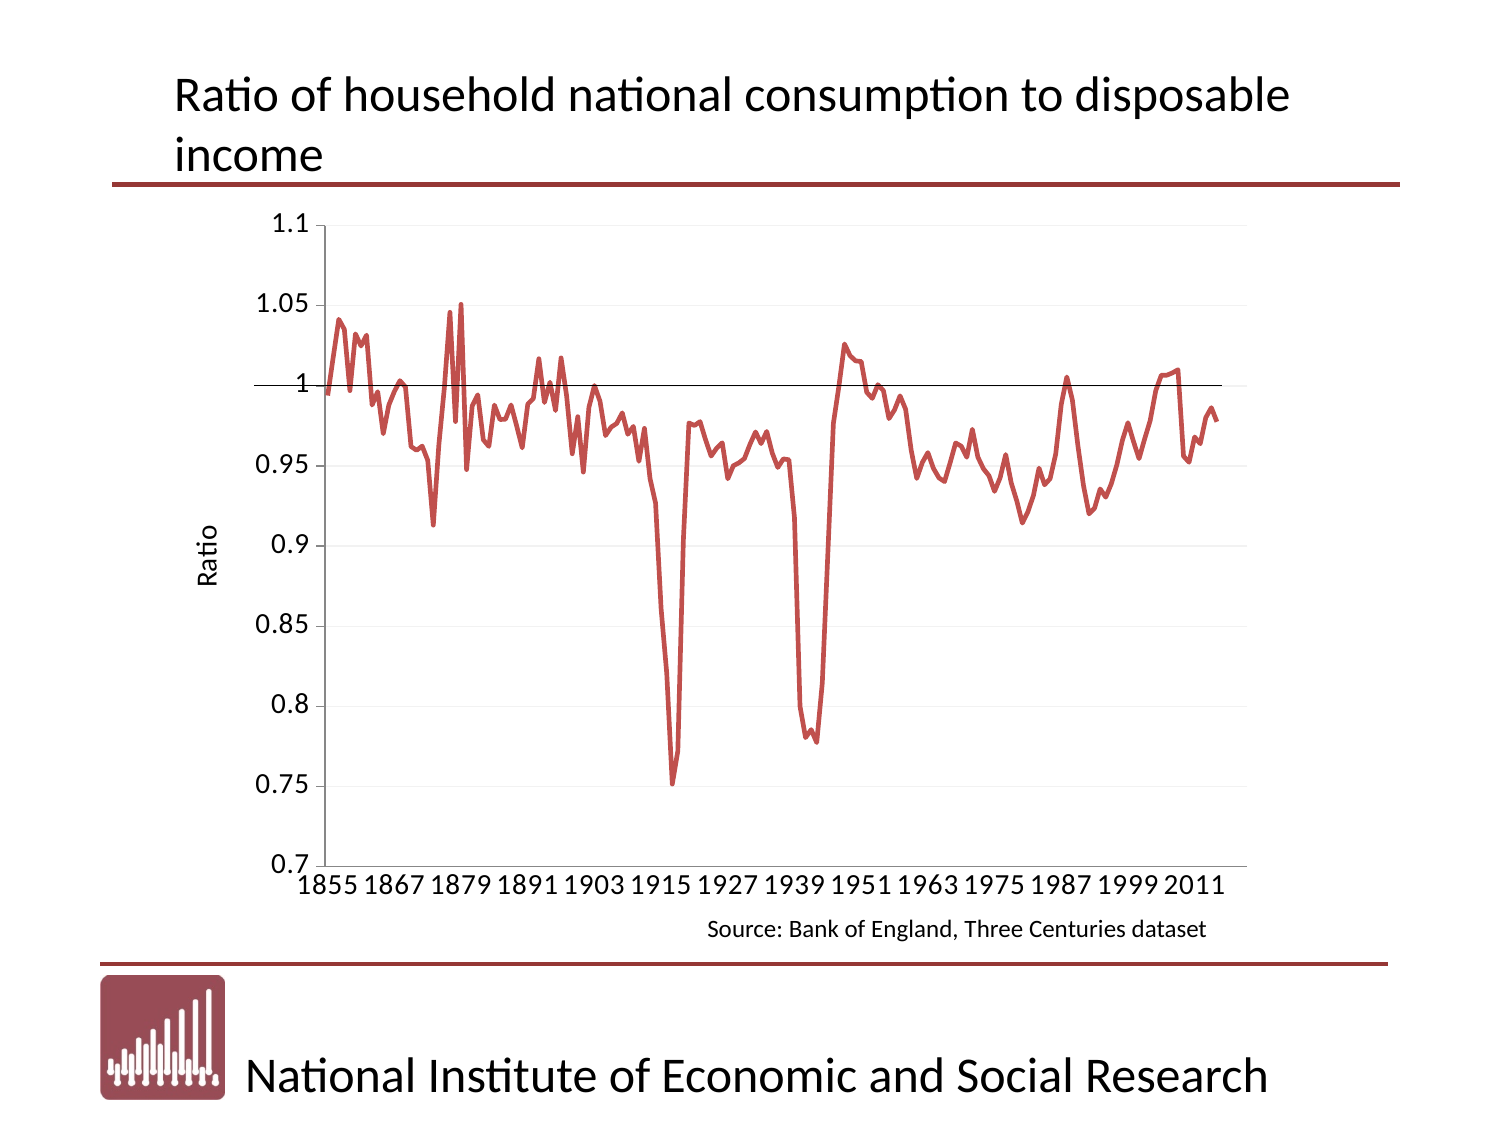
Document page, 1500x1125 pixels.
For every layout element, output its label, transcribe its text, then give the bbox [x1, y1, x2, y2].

chart [159, 196, 1270, 918]
text_box Ratio of household national consumption to disposable income [159, 54, 1365, 189]
text_box Source: Bank of England, Three Centuries dataset [0, 905, 1223, 950]
picture [100, 975, 225, 1100]
